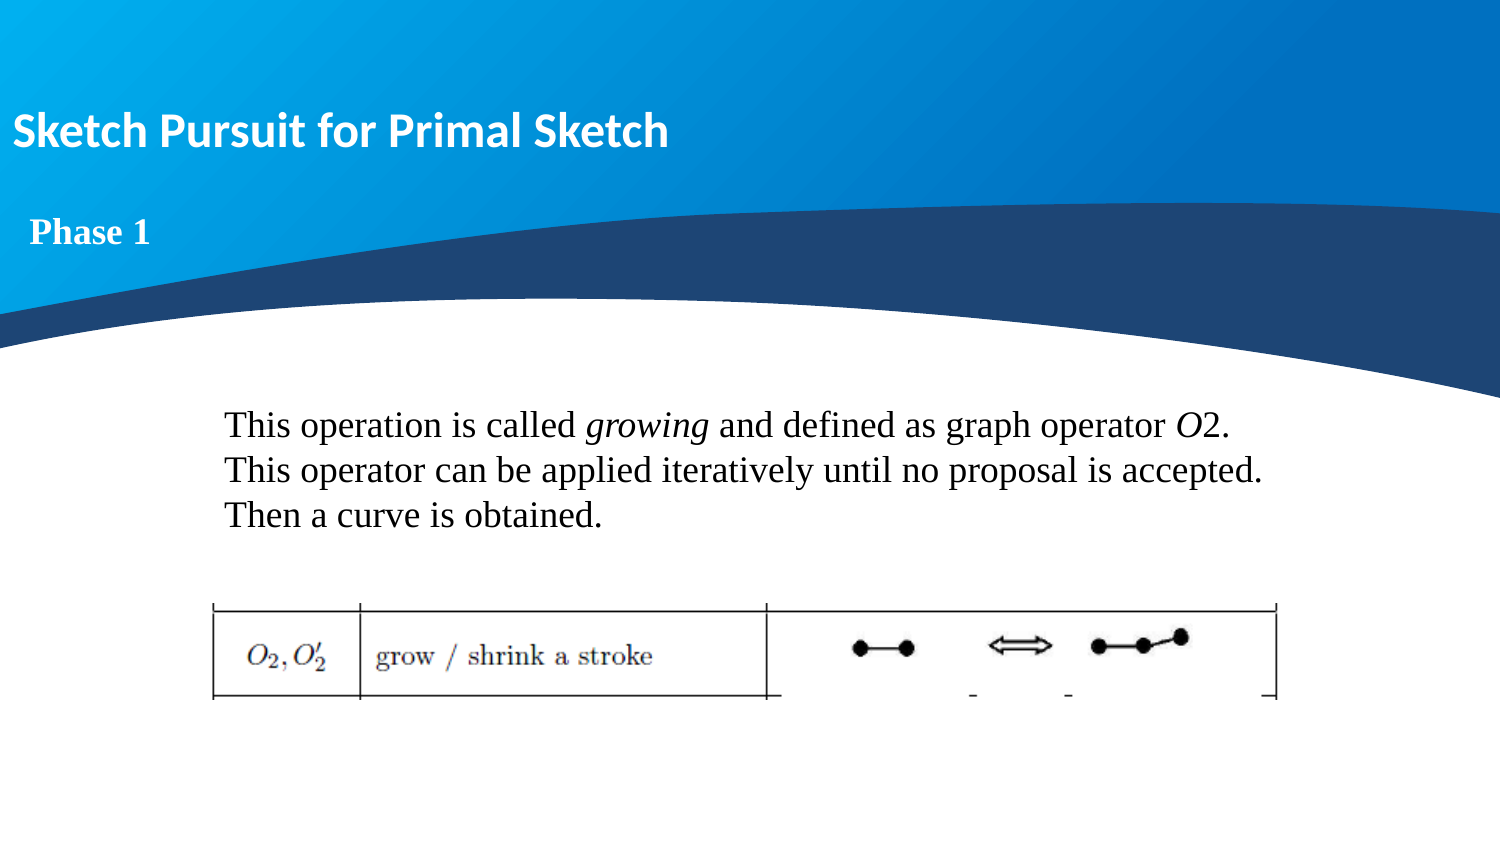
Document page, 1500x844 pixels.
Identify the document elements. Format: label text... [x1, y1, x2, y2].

text_box [0, 0, 1500, 311]
text_box Phase 1 [14, 199, 167, 260]
text_box This operation is called growing and defined as graph operator O2. This operator can be applied iteratively until no proposal is accepted. Then a curve is obtained. [209, 392, 1299, 543]
picture [204, 603, 1293, 700]
text_box [0, 200, 1500, 400]
text_box Sketch Pursuit for Primal Sketch [0, 0, 1402, 165]
